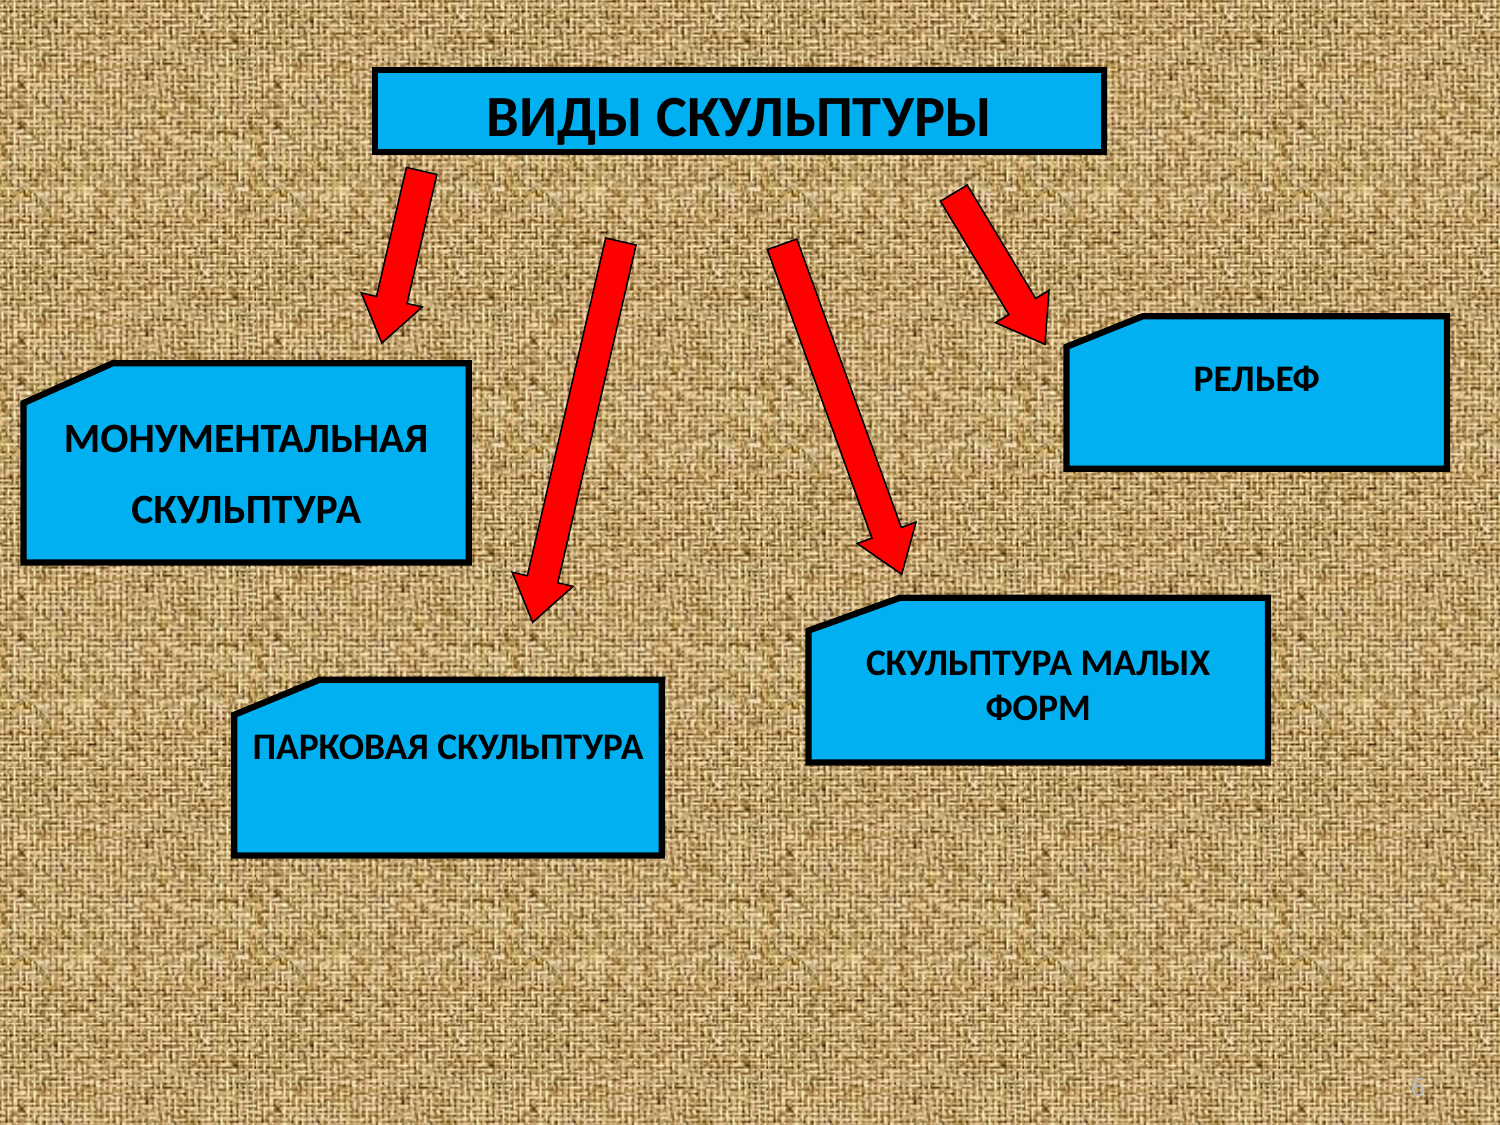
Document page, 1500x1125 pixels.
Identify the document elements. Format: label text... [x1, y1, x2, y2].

text_box [940, 185, 1049, 345]
text_box [512, 237, 637, 623]
picture [0, 0, 1500, 1125]
text_box СКУЛЬПТУРА МАЛЫХ ФОРМ [808, 597, 1268, 763]
text_box МОНУМЕНТАЛЬНАЯ СКУЛЬПТУРА [23, 363, 469, 563]
text_box ПАРКОВАЯ СКУЛЬПТУРА [234, 679, 662, 856]
text_box РЕЛЬЕФ [1066, 316, 1447, 469]
slide_number 6 [1299, 1052, 1425, 1113]
text_box [767, 238, 917, 575]
text_box ВИДЫ СКУЛЬПТУРЫ [375, 70, 1104, 153]
text_box [361, 167, 437, 343]
